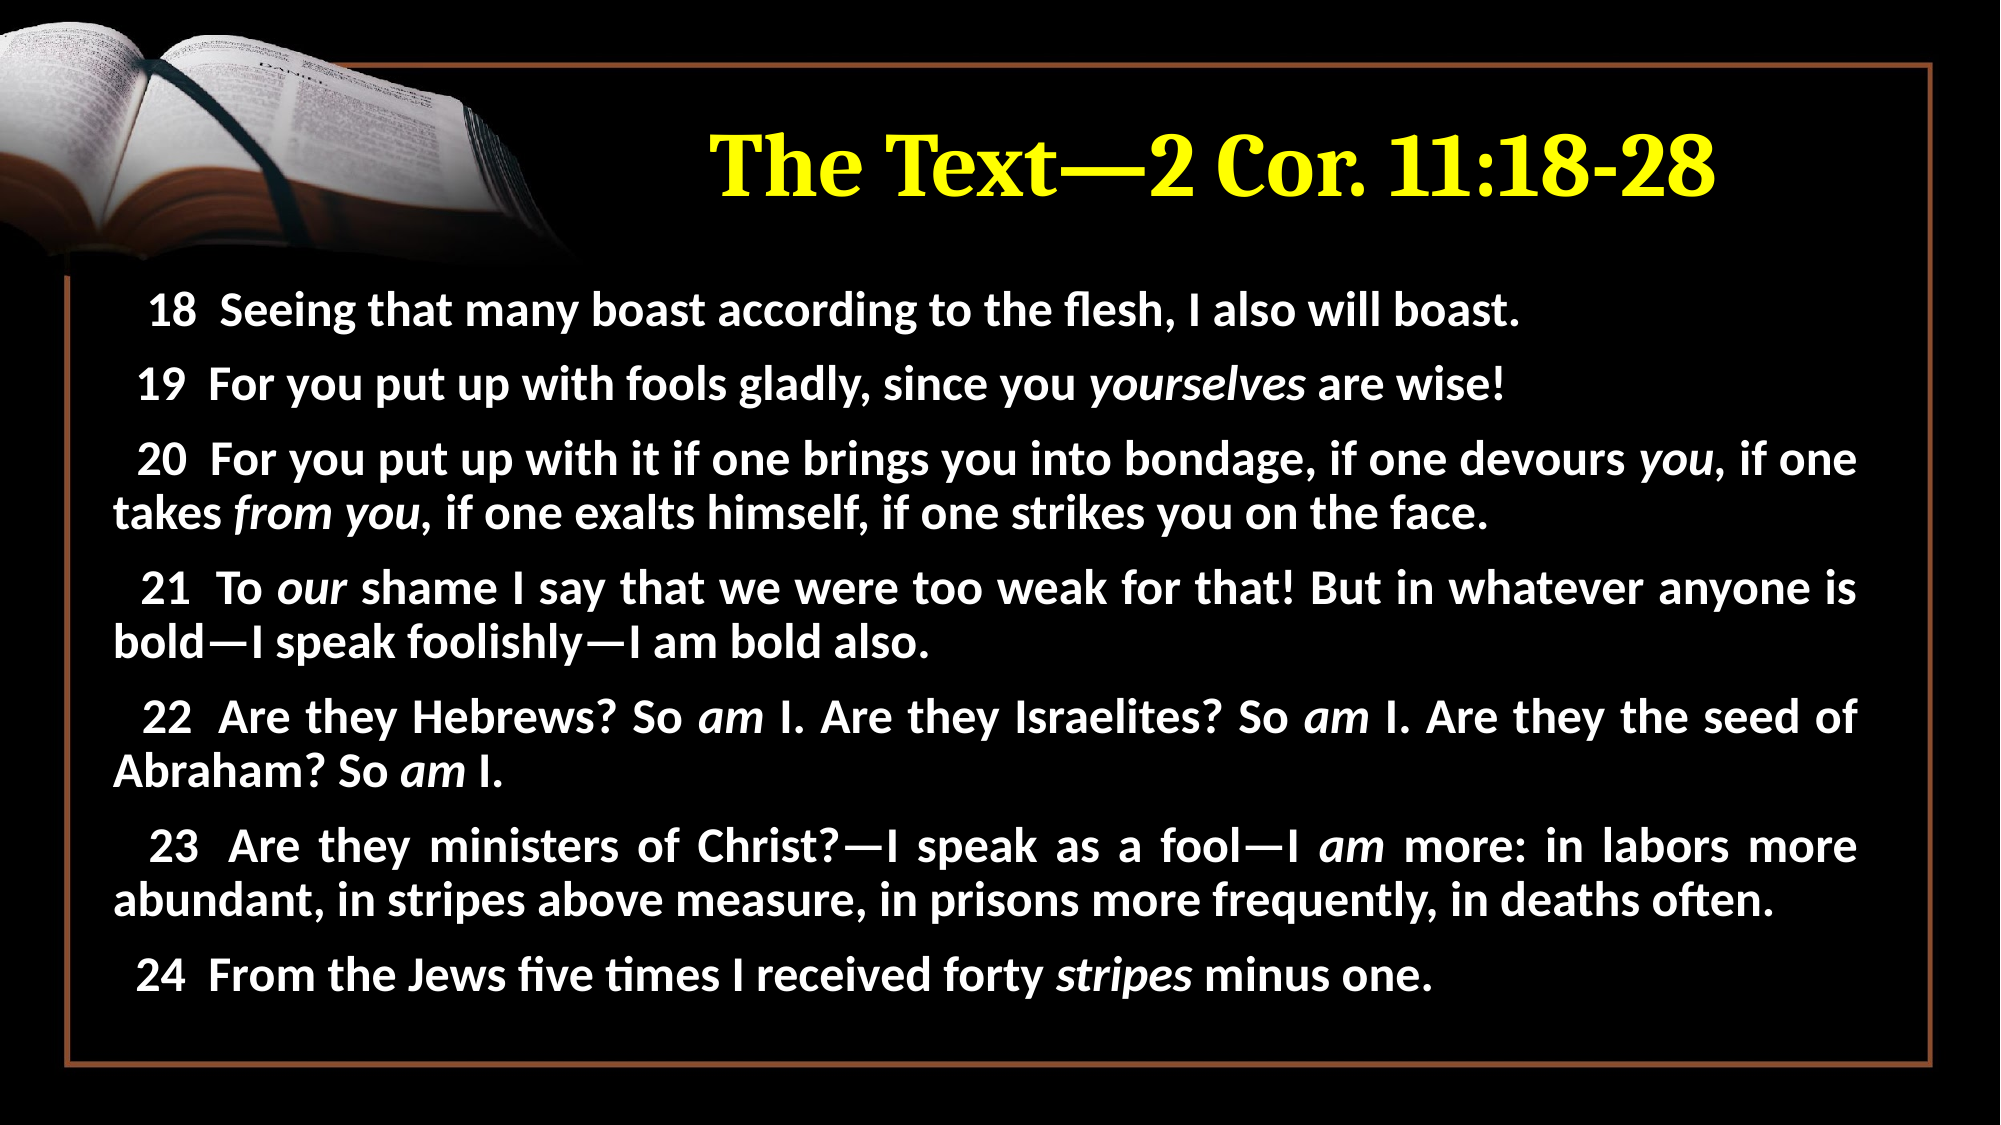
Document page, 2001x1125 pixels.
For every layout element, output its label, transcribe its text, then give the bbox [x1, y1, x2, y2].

list 18 Seeing that many boast according to the flesh, I also will boast. 19 For you put up with fools gladly, since you yourselves are wise! 20 For you put up with it if one brings you into bondage, if one devours you, if one takes from you, if one exalts himself, if one strikes you on the face. 21 To our shame I say that we were too weak for that! But in whatever anyone is bold—I speak foolishly—I am bold also. 22 Are they Hebrews? So am I. Are they Israelites? So am I. Are they the seed of Abraham? So am I. 23 Are they ministers of Christ?—I speak as a fool—I am more: in labors more abundant, in stripes above measure, in prisons more frequently, in deaths often. 24 From the Jews five times I received forty stripes minus one. [89, 275, 1874, 1047]
title The Text—2 Cor. 11:18-28 [488, 83, 1940, 251]
picture [0, 0, 2000, 1125]
